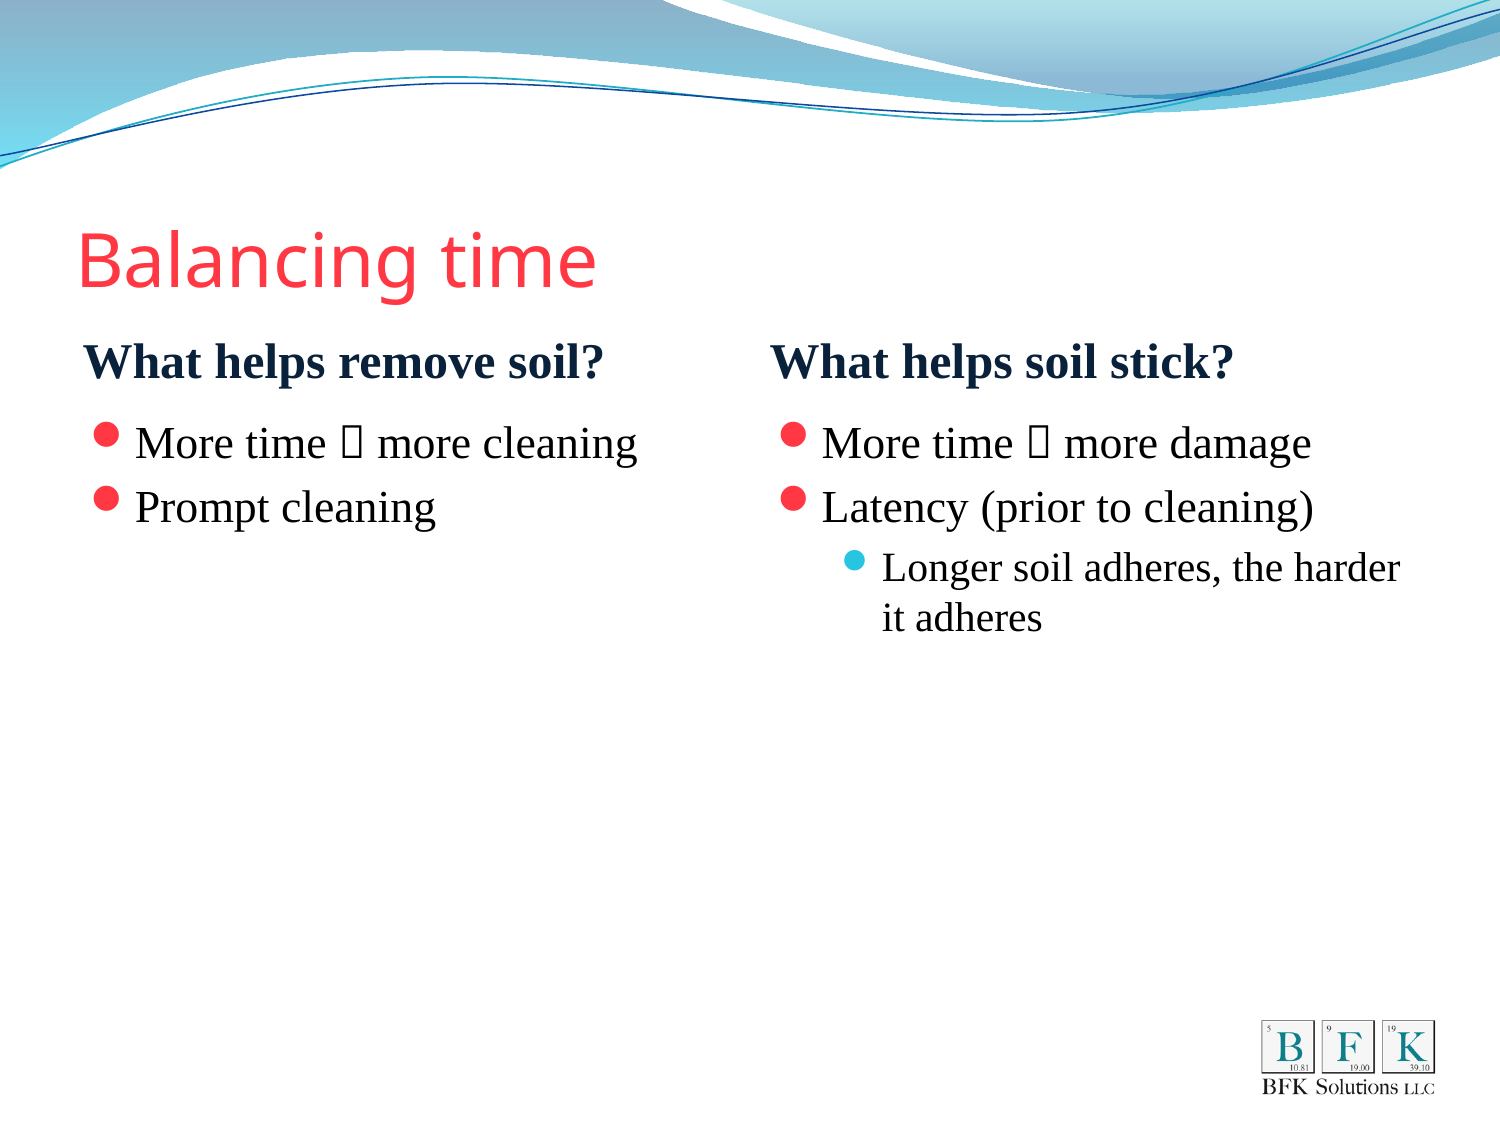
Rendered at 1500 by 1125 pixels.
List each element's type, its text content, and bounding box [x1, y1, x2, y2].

list More time  more cleaning Prompt cleaning [74, 412, 738, 1044]
list More time  more damage Latency (prior to cleaning) Longer soil adheres, the harder it adheres [761, 412, 1426, 1044]
picture [1250, 993, 1453, 1125]
list What helps remove soil? [74, 304, 738, 412]
list What helps soil stick? [761, 304, 1426, 412]
title Balancing time [74, 115, 1426, 304]
